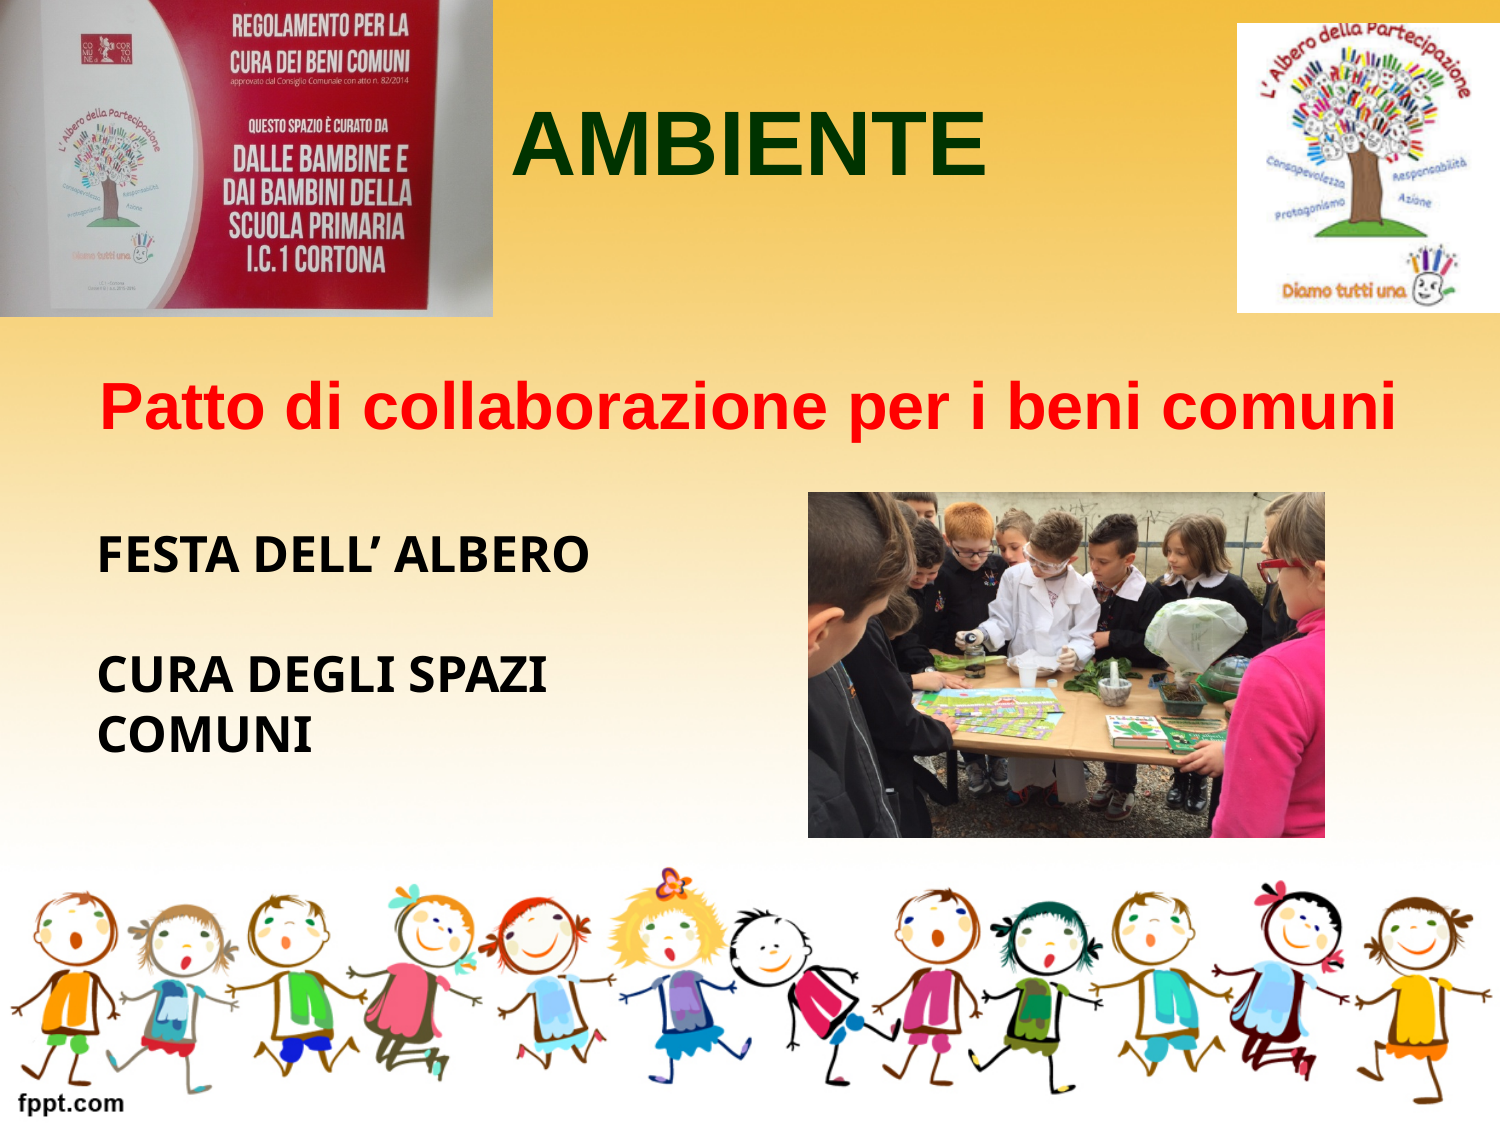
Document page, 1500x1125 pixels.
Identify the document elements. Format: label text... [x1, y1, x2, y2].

picture [0, 0, 1500, 1125]
list Patto di collaborazione per i beni comuni [74, 262, 1426, 1006]
title AMBIENTE [496, 44, 1232, 233]
text_box FESTA DELL’ ALBERO CURA DEGLI SPAZI COMUNI [82, 515, 704, 771]
